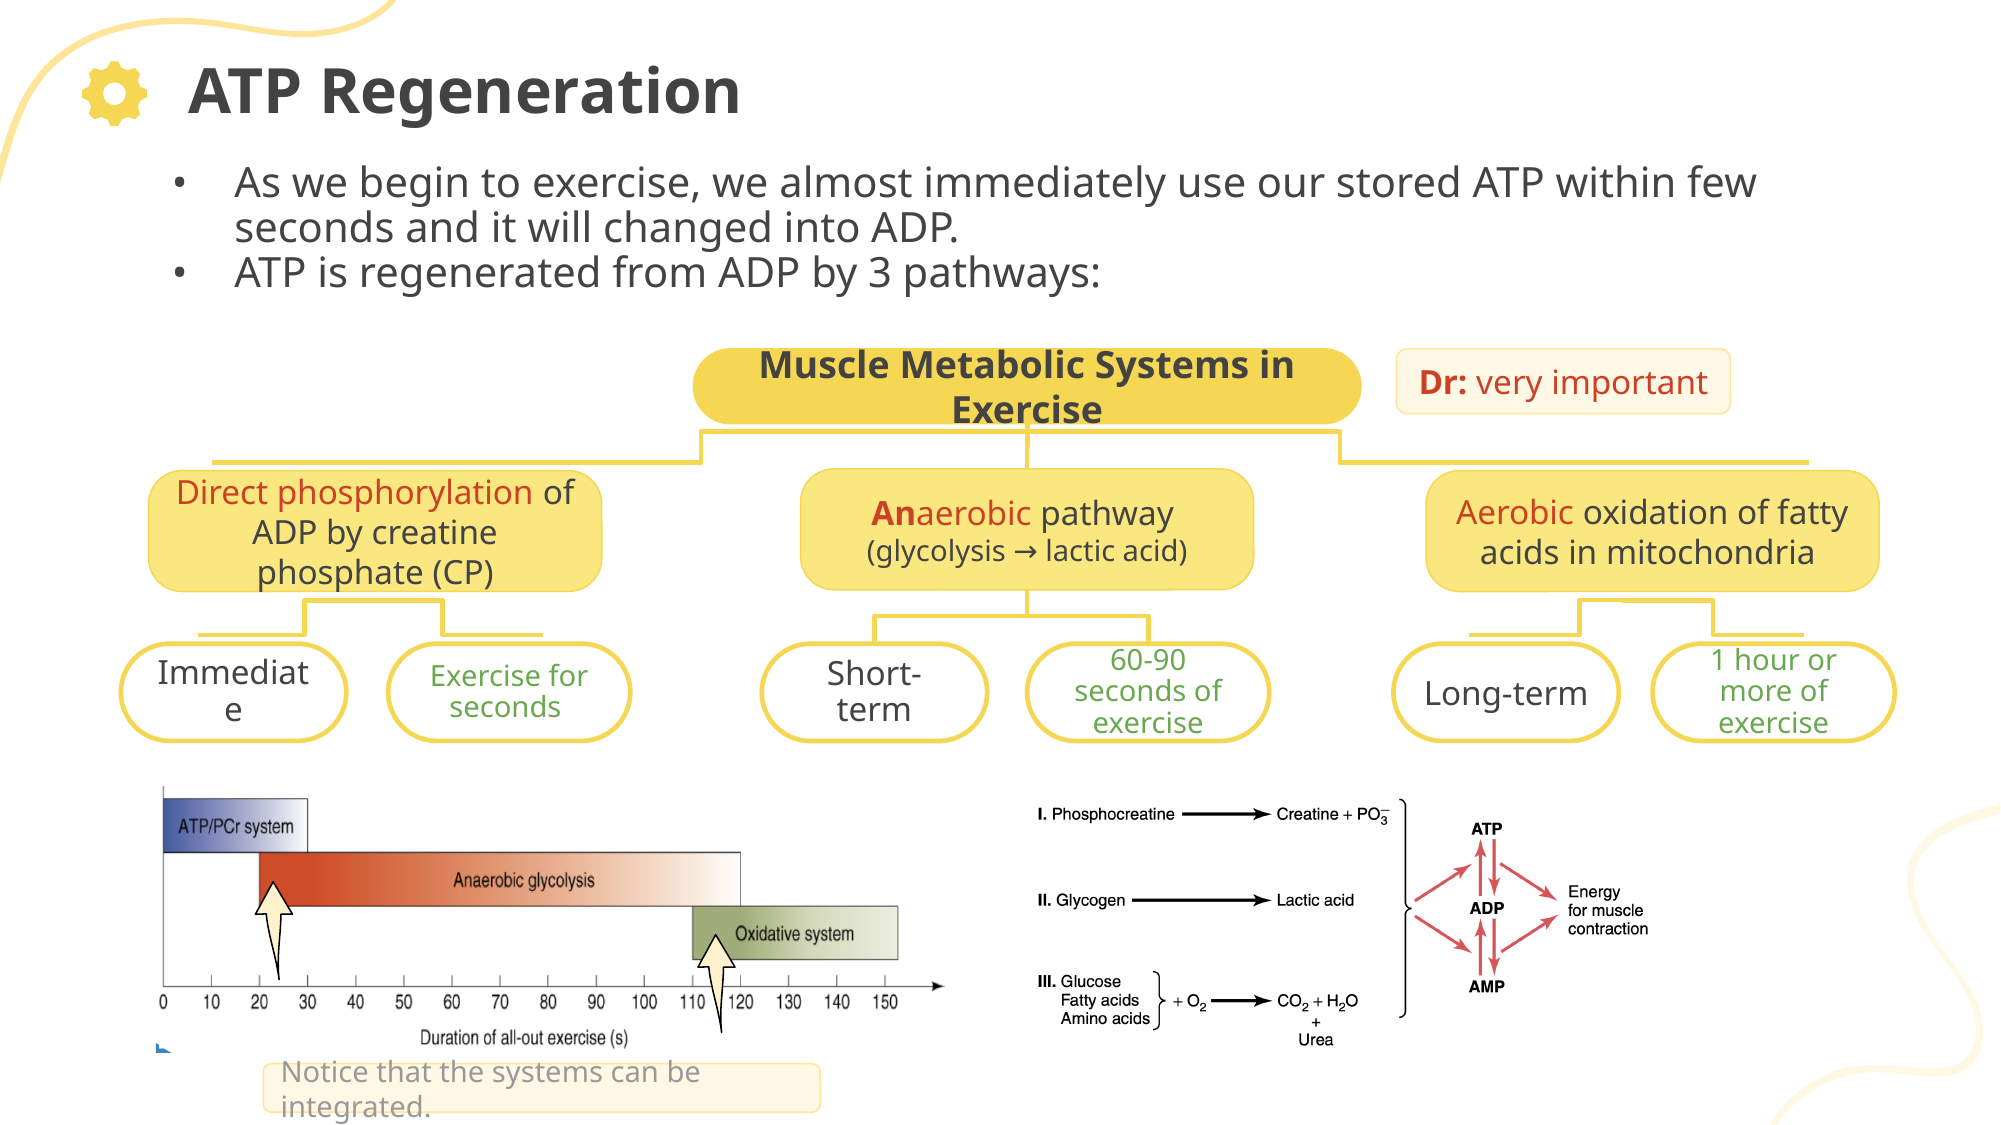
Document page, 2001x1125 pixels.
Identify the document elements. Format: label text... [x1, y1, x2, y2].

text_box Notice that the systems can be integrated. [263, 1063, 821, 1113]
text_box [82, 61, 136, 127]
text_box As we begin to exercise, we almost immediately use our stored ATP within few seconds and it will changed into ADP. ATP is regenerated from ADP by 3 pathways: [144, 154, 1919, 330]
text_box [120, 348, 1895, 742]
title ATP Regeneration [136, 32, 1863, 156]
picture [1025, 785, 1658, 1054]
picture [155, 785, 950, 1054]
